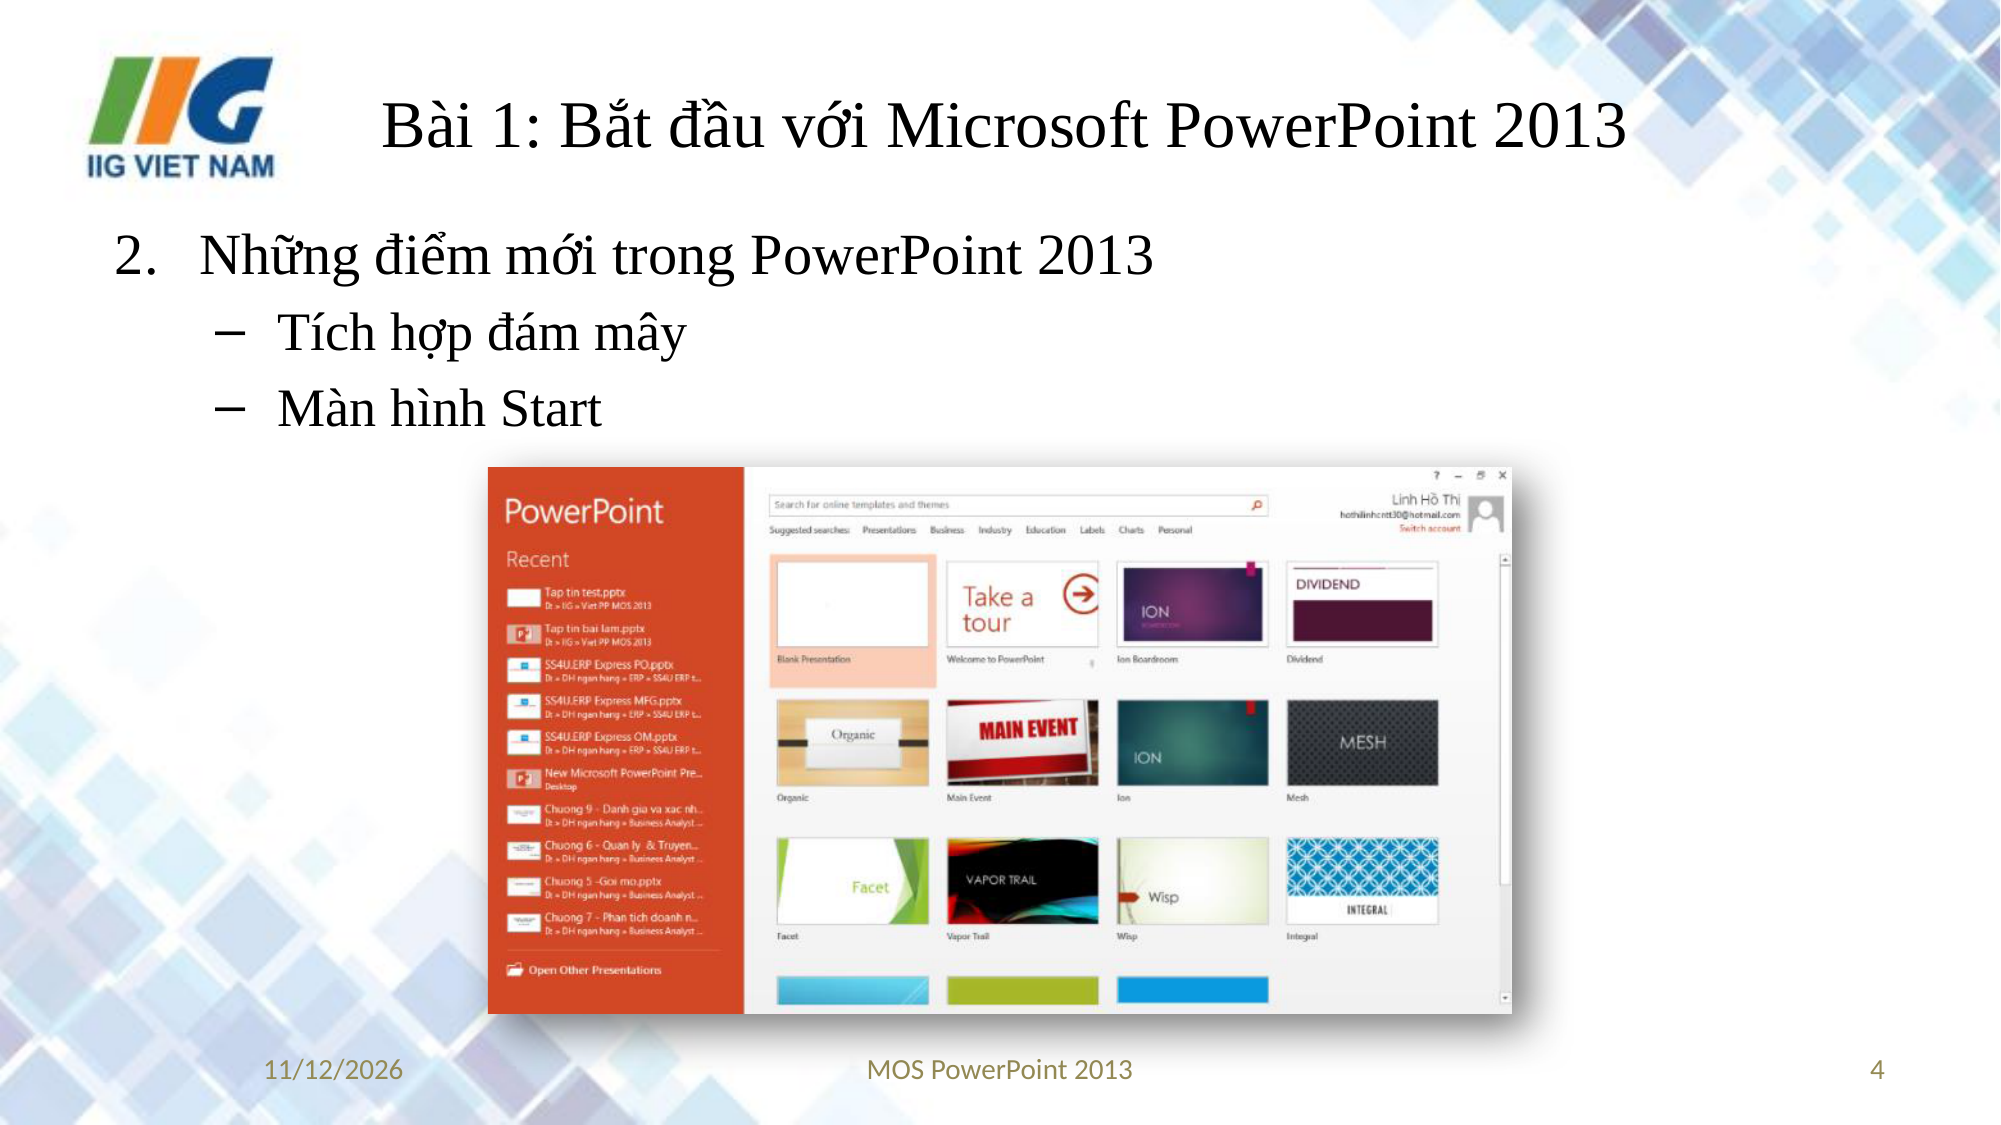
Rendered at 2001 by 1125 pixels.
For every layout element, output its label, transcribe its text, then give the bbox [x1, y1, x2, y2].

list Những điểm mới trong PowerPoint 2013 Tích hợp đám mây Màn hình Start [99, 208, 1773, 1042]
slide_number 4 [1433, 1042, 1900, 1103]
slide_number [99, 1042, 567, 1103]
picture [0, 0, 2001, 1125]
title Bài 1: Bắt đầu với Microsoft PowerPoint 2013 [366, 62, 1900, 180]
footer MOS PowerPoint 2013 [683, 1063, 1317, 1103]
